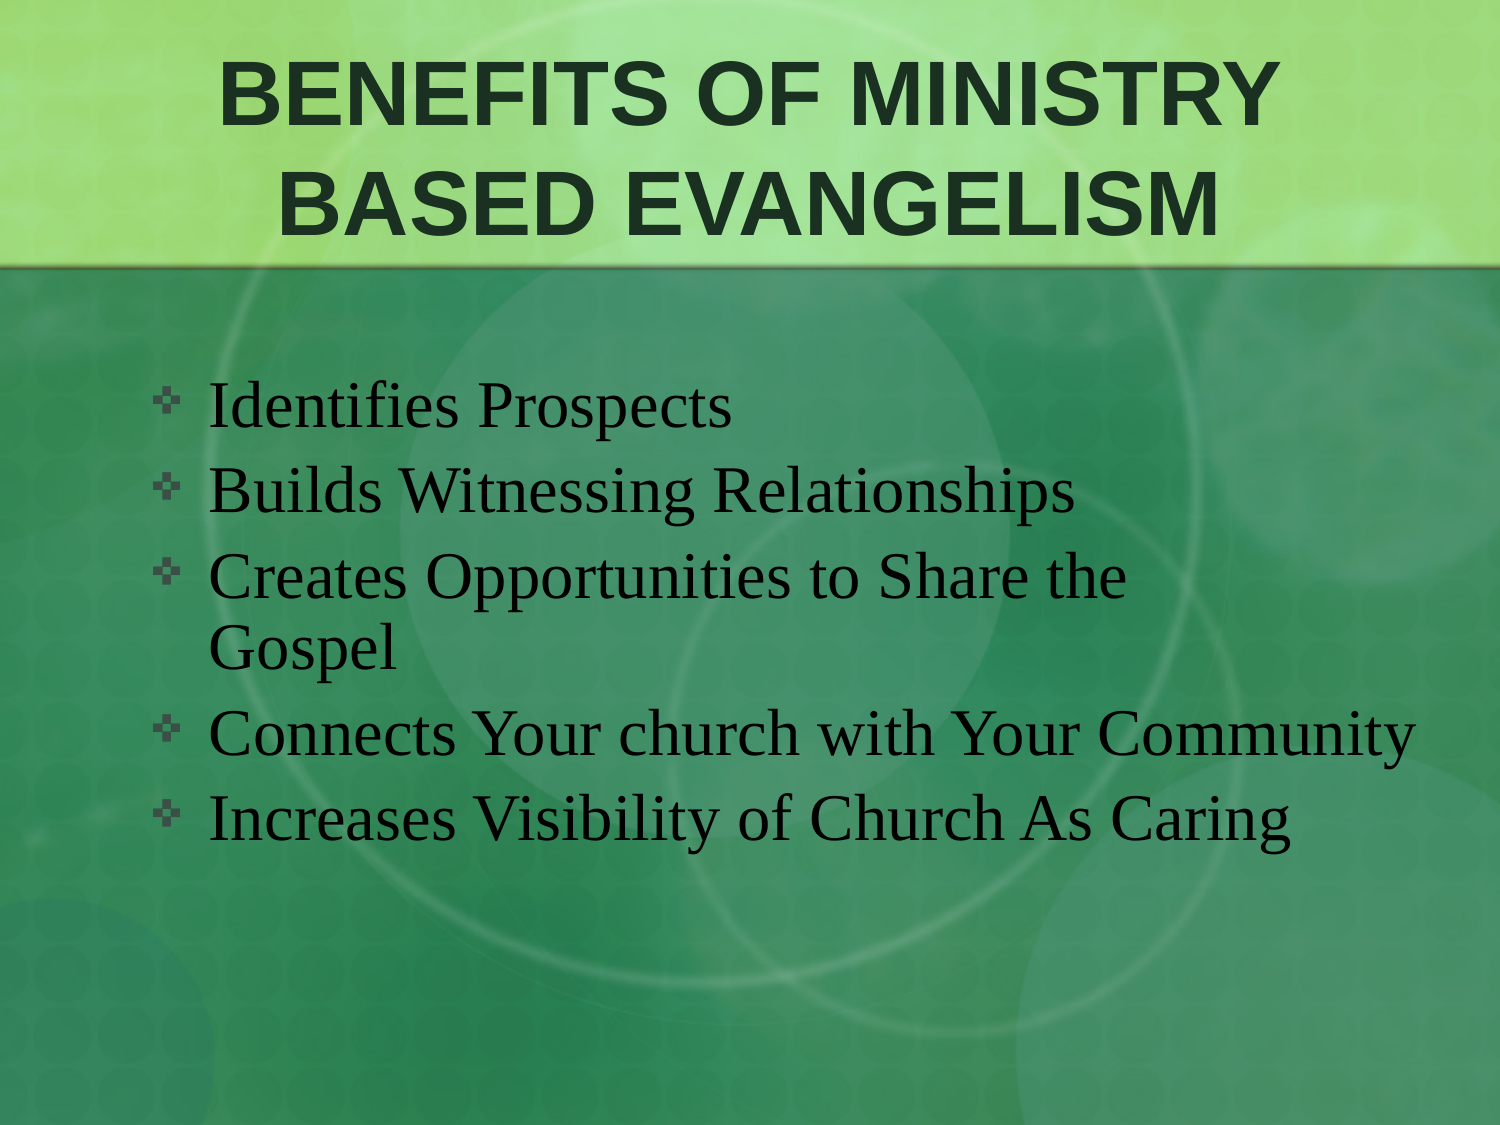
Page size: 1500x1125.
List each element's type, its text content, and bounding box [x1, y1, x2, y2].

list Identifies Prospects Builds Witnessing Relationships Creates Opportunities to Share the Gospel Connects Your church with Your Community Increases Visibility of Church As Caring [137, 362, 1438, 1001]
picture [0, 0, 1500, 1125]
title BENEFITS OF MINISTRY BASED EVANGELISM [87, 49, 1413, 238]
